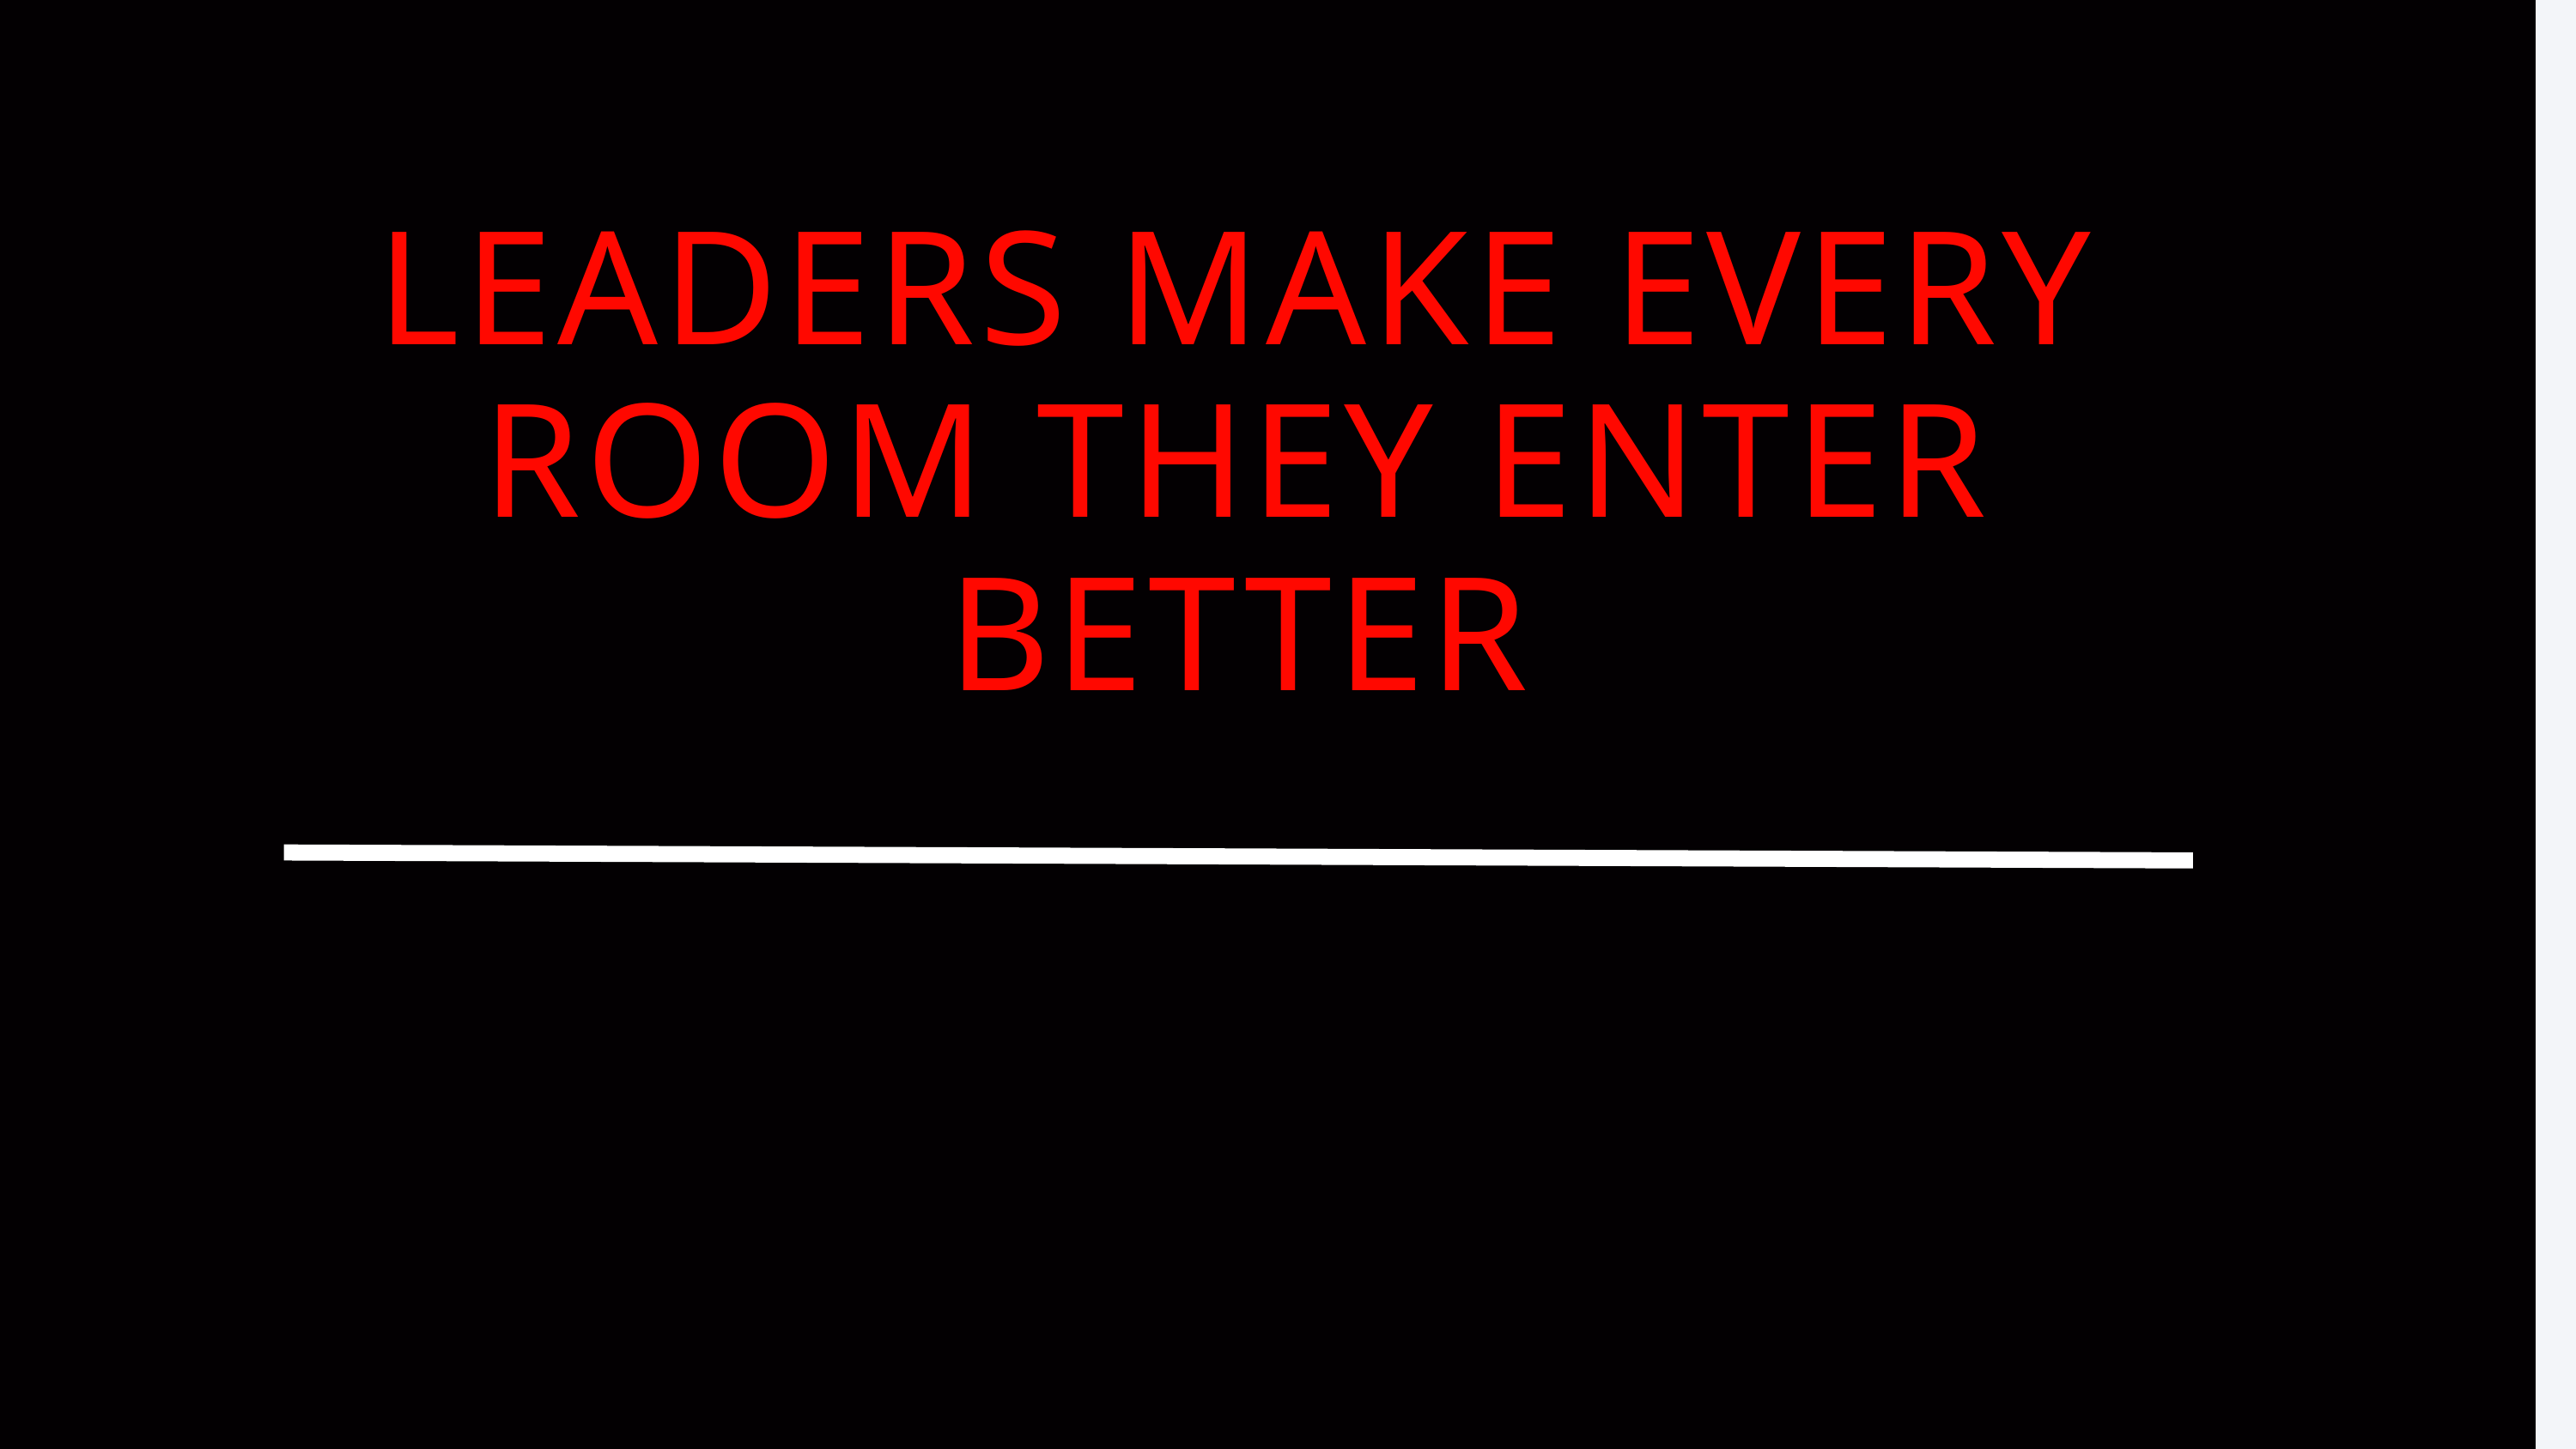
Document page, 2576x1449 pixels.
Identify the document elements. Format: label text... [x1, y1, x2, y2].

text_box LEADERS MAKE EVERY ROOM THEY ENTER BETTER [194, 202, 2283, 723]
text_box [2536, 0, 2576, 1449]
